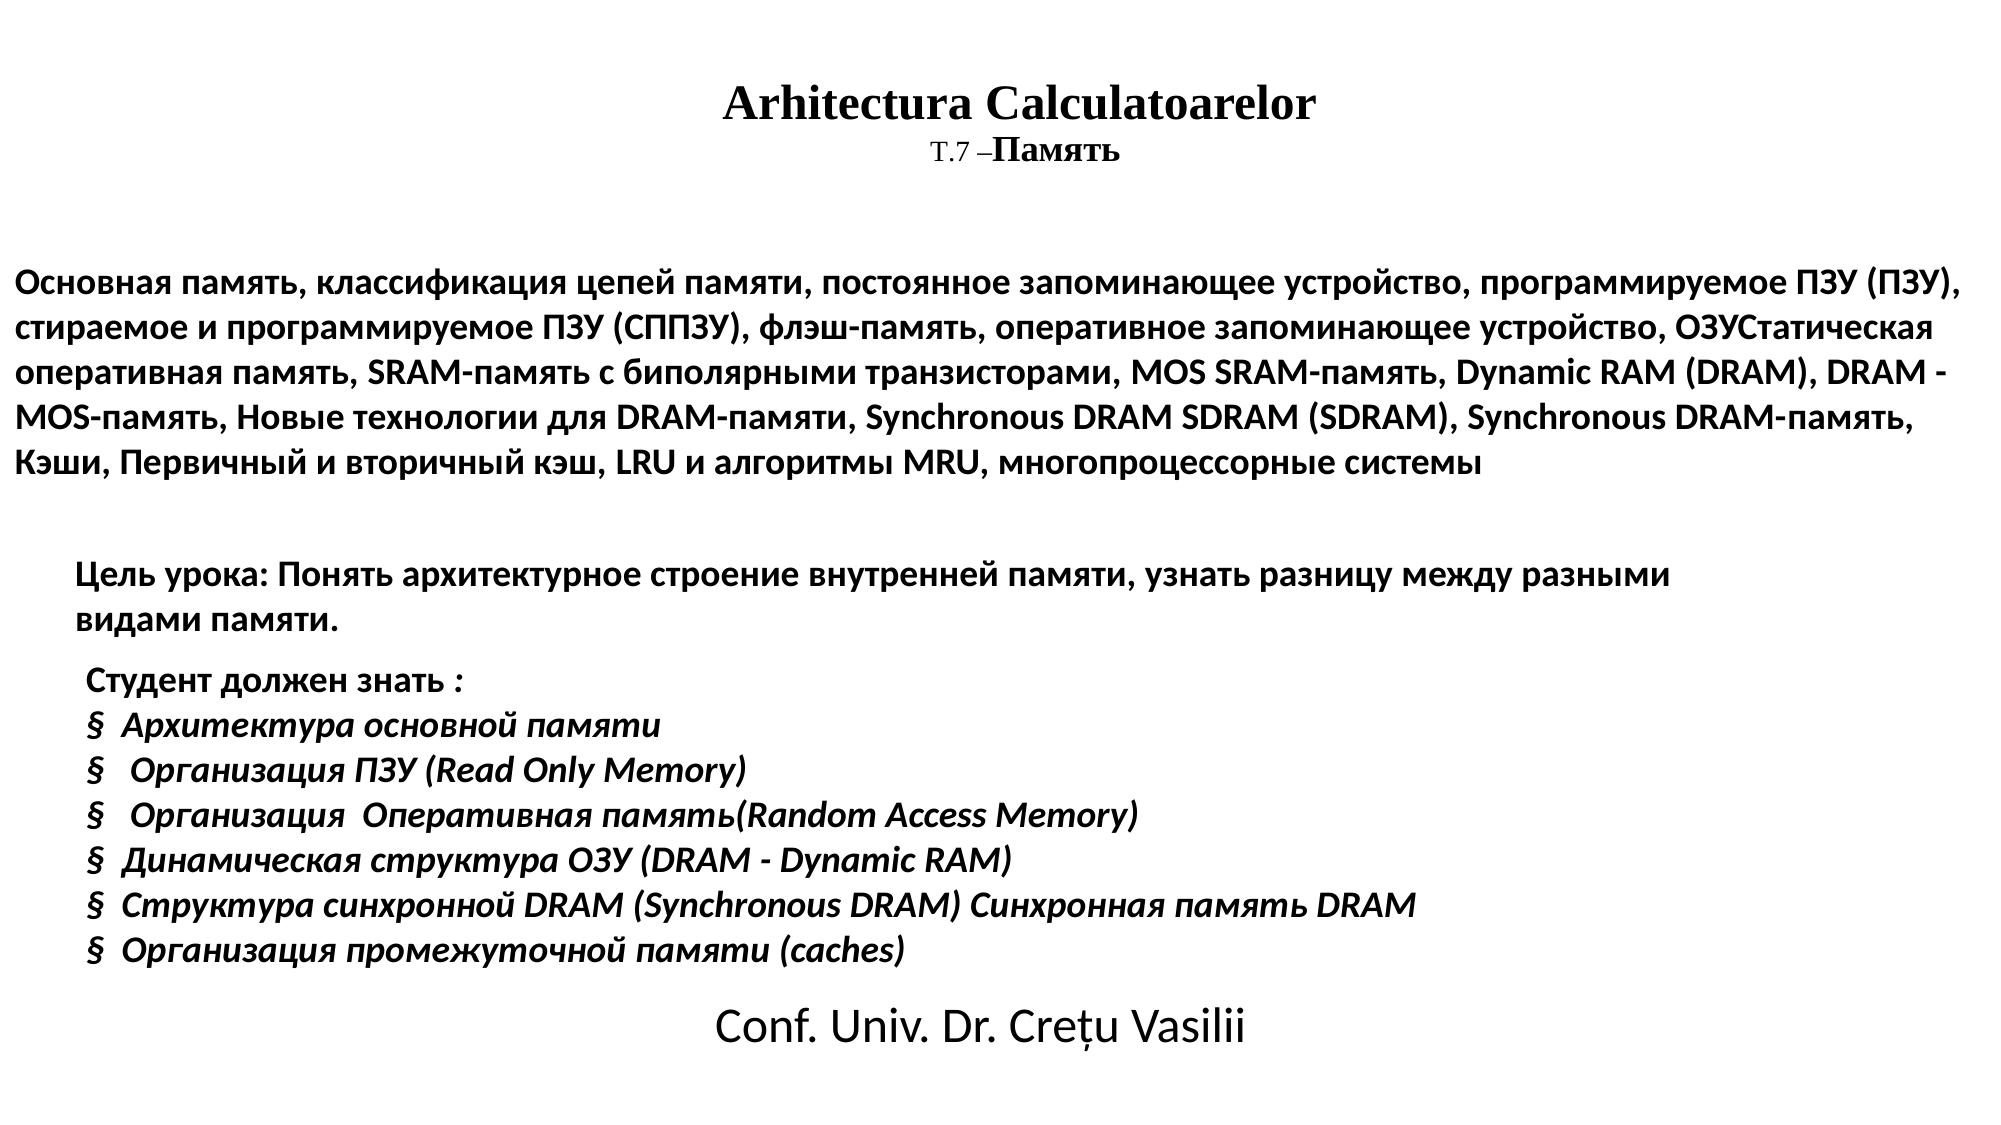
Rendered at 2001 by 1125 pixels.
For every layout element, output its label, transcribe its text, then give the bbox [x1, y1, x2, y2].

subtitle Conf. Univ. Dr. Crețu Vasilii [230, 992, 1731, 1074]
text_box Студент должен знать : § Архитектура основной памяти § Организация ПЗУ (Read Only Memory) § Организация Оперативная память(Random Access Memory) § Динамическая структура ОЗУ (DRAM - Dynamic RAM) § Структура синхронной DRAM (Synchronous DRAM) Синхронная память DRAM § Организация промежуточной памяти (caches) [71, 647, 1751, 978]
text_box Основная память, классификация цепей памяти, постоянное запоминающее устройство, программируемое ПЗУ (ПЗУ), стираемое и программируемое ПЗУ (СППЗУ), флэш-память, оперативное запоминающее устройство, ОЗУСтатическая оперативная память, SRAM-память с биполярными транзисторами, MOS SRAM-память, Dynamic RAM (DRAM), DRAM - MOS-память, Новые технологии для DRAM-памяти, Synchronous DRAM SDRAM (SDRAM), Synchronous DRAM-память, Кэши, Первичный и вторичный кэш, LRU и алгоритмы MRU, многопроцессорные системы [0, 249, 2000, 490]
text_box Цель урока: Понять архитектурное строение внутренней памяти, узнать разницу между разными видами памяти. [60, 541, 1772, 647]
title Arhitectura Calculatoarelor T.7 –Память [71, 69, 1980, 249]
